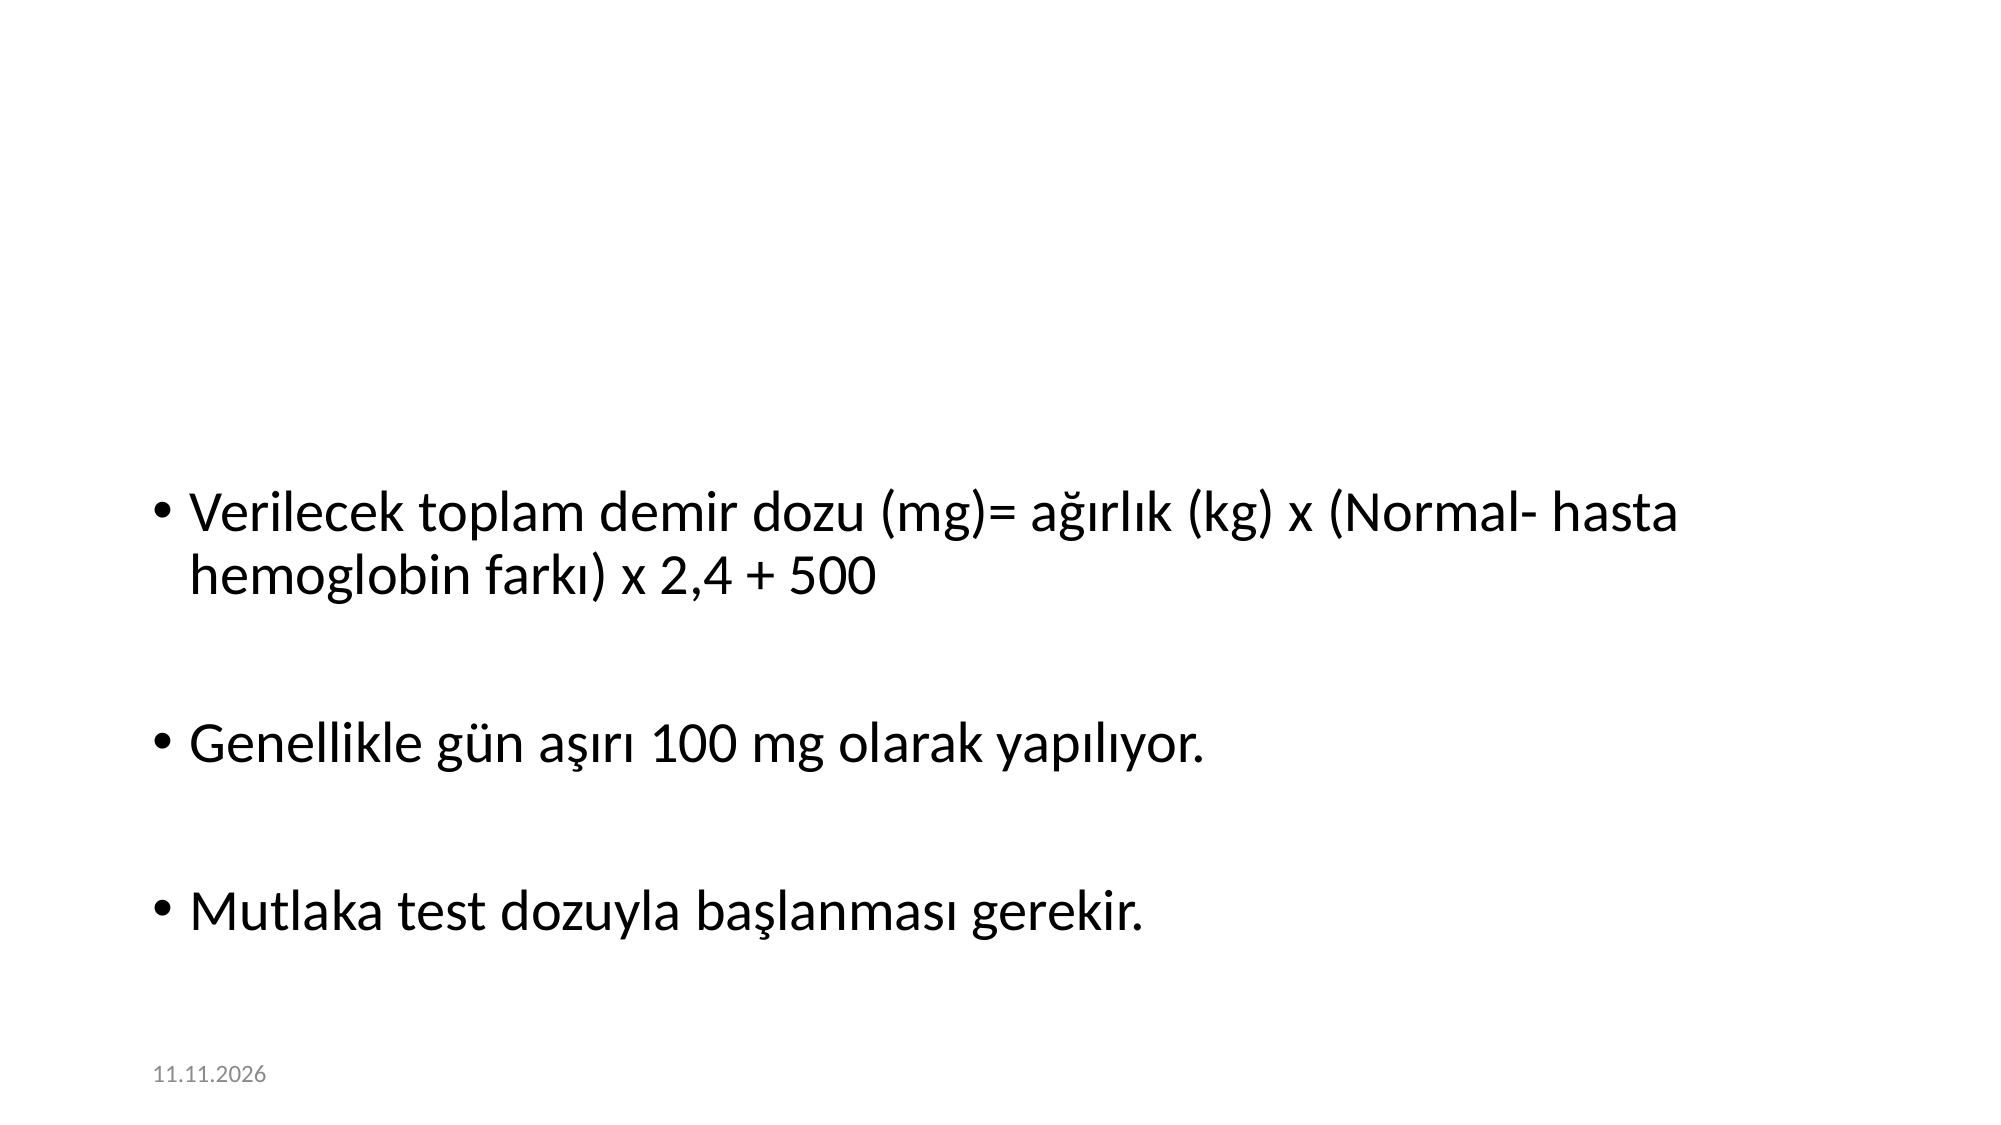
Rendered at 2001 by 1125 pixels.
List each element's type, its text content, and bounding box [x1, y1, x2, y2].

list Verilecek toplam demir dozu (mg)= ağırlık (kg) x (Normal- hasta hemoglobin farkı) x 2,4 + 500 Genellikle gün aşırı 100 mg olarak yapılıyor. Mutlaka test dozuyla başlanması gerekir. [137, 299, 1863, 1014]
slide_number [137, 1042, 588, 1103]
